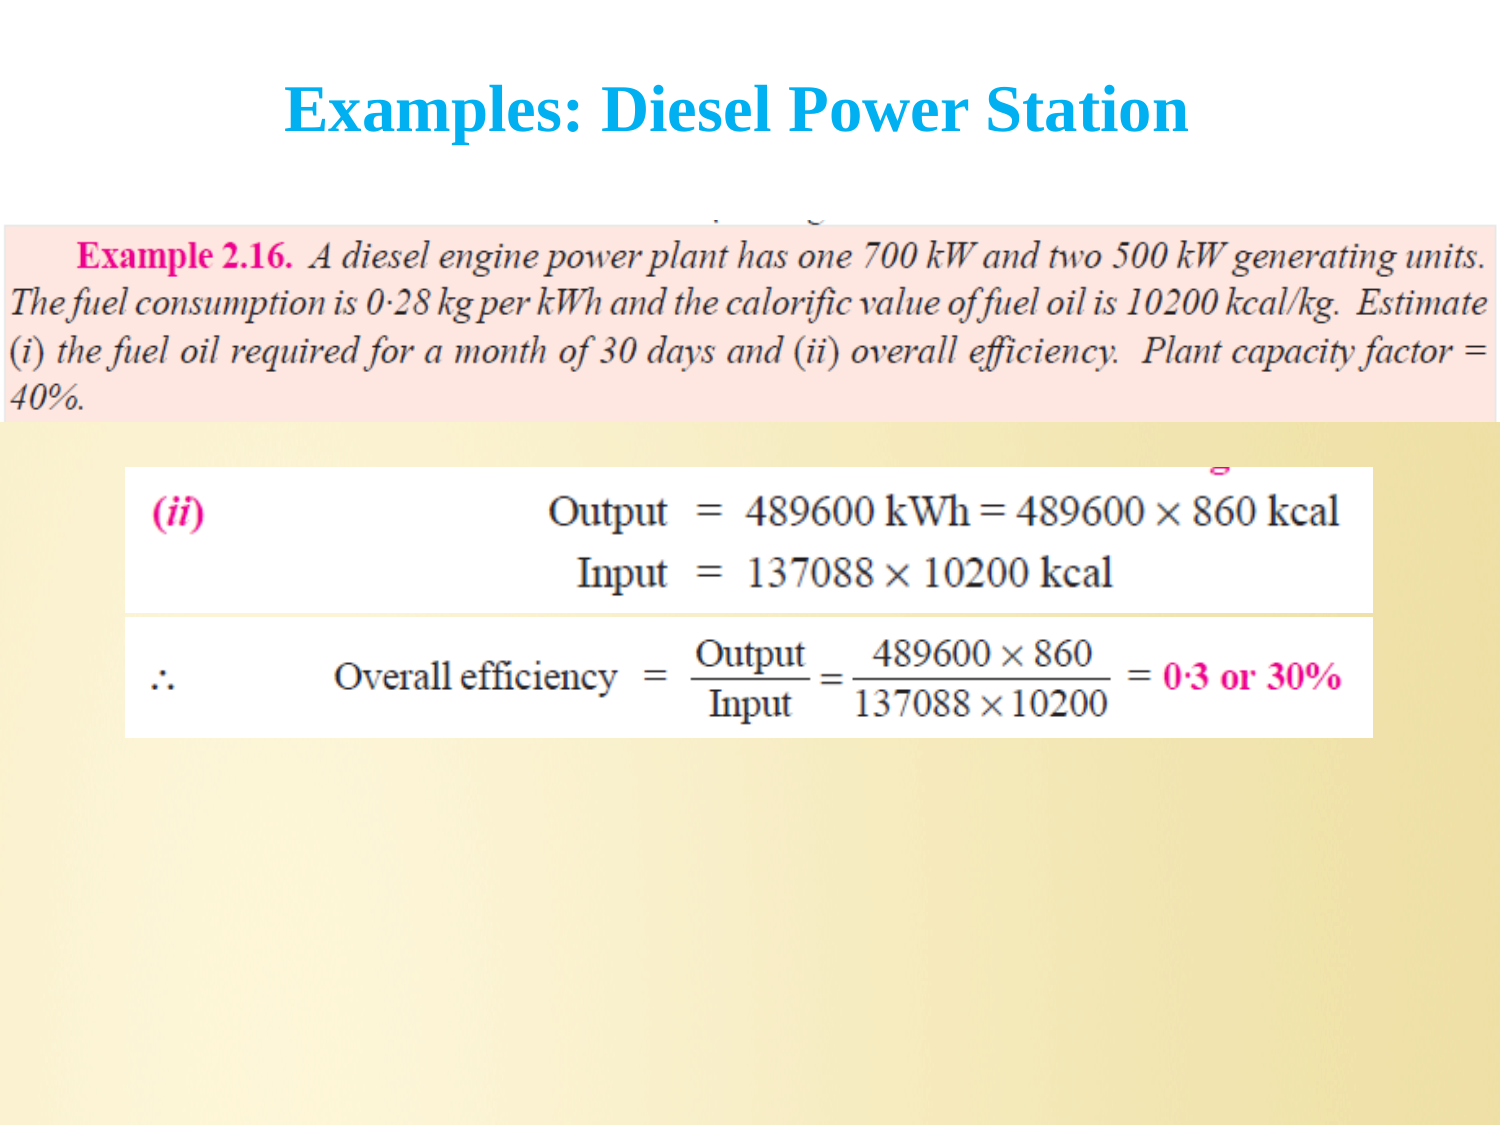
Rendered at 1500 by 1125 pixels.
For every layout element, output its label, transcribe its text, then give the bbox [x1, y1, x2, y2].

picture [124, 617, 1373, 738]
title Examples: Diesel Power Station [0, 0, 1482, 209]
picture [124, 467, 1373, 613]
picture [0, 220, 1500, 422]
